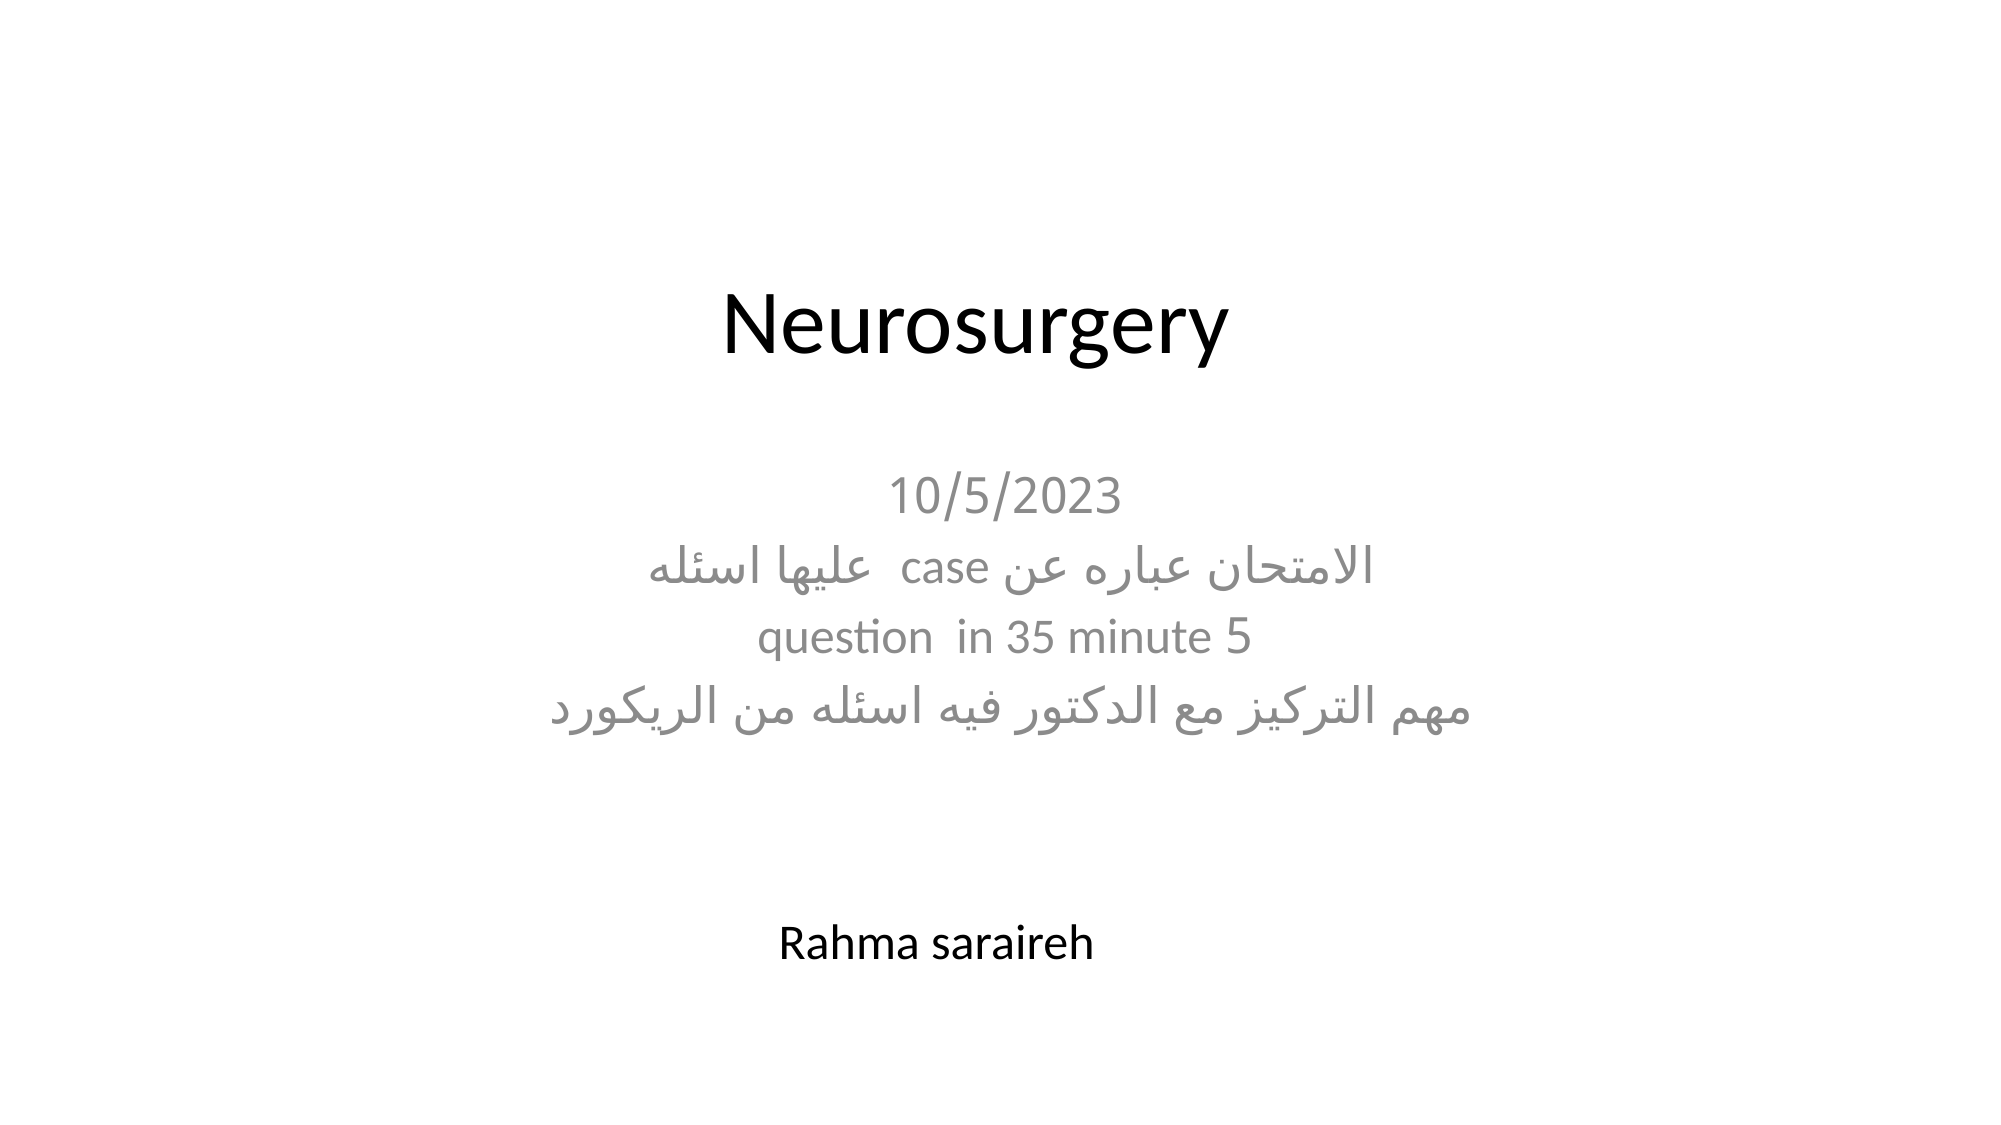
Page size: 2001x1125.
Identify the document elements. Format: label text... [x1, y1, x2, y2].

title Neurosurgery [338, 196, 1614, 438]
subtitle 10/5/2023 الامتحان عباره عن case عليها اسئله 5 question in 35 minute مهم التركيز مع الدكتور فيه اسئله من الريكورد [480, 456, 1531, 744]
text_box Rahma saraireh [763, 902, 1130, 978]
